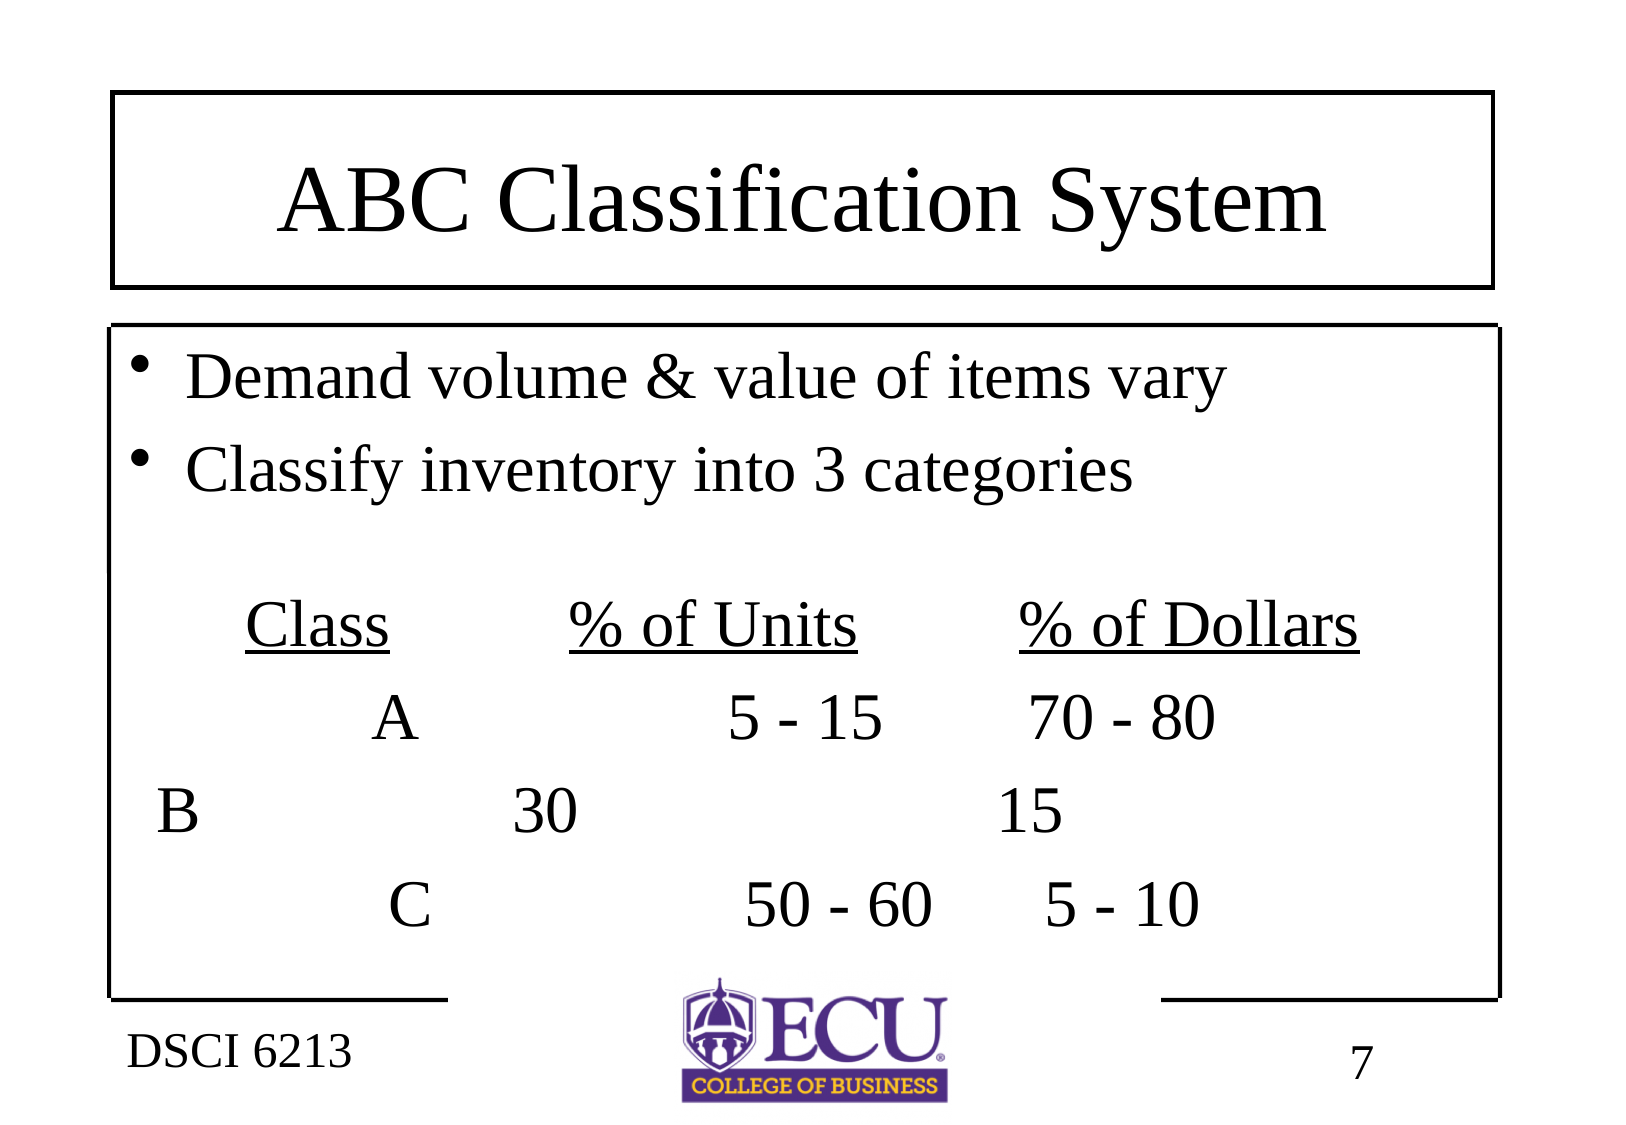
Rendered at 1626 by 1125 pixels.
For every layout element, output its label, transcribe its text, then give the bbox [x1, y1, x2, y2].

picture [674, 971, 952, 1124]
title ABC Classification System [110, 94, 1495, 293]
list Demand volume & value of items vary Classify inventory into 3 categories Class % of Units % of Dollars A 5 - 15 70 - 80 B 30 1515 C 50 - 60 5 - 10 [114, 324, 1475, 963]
